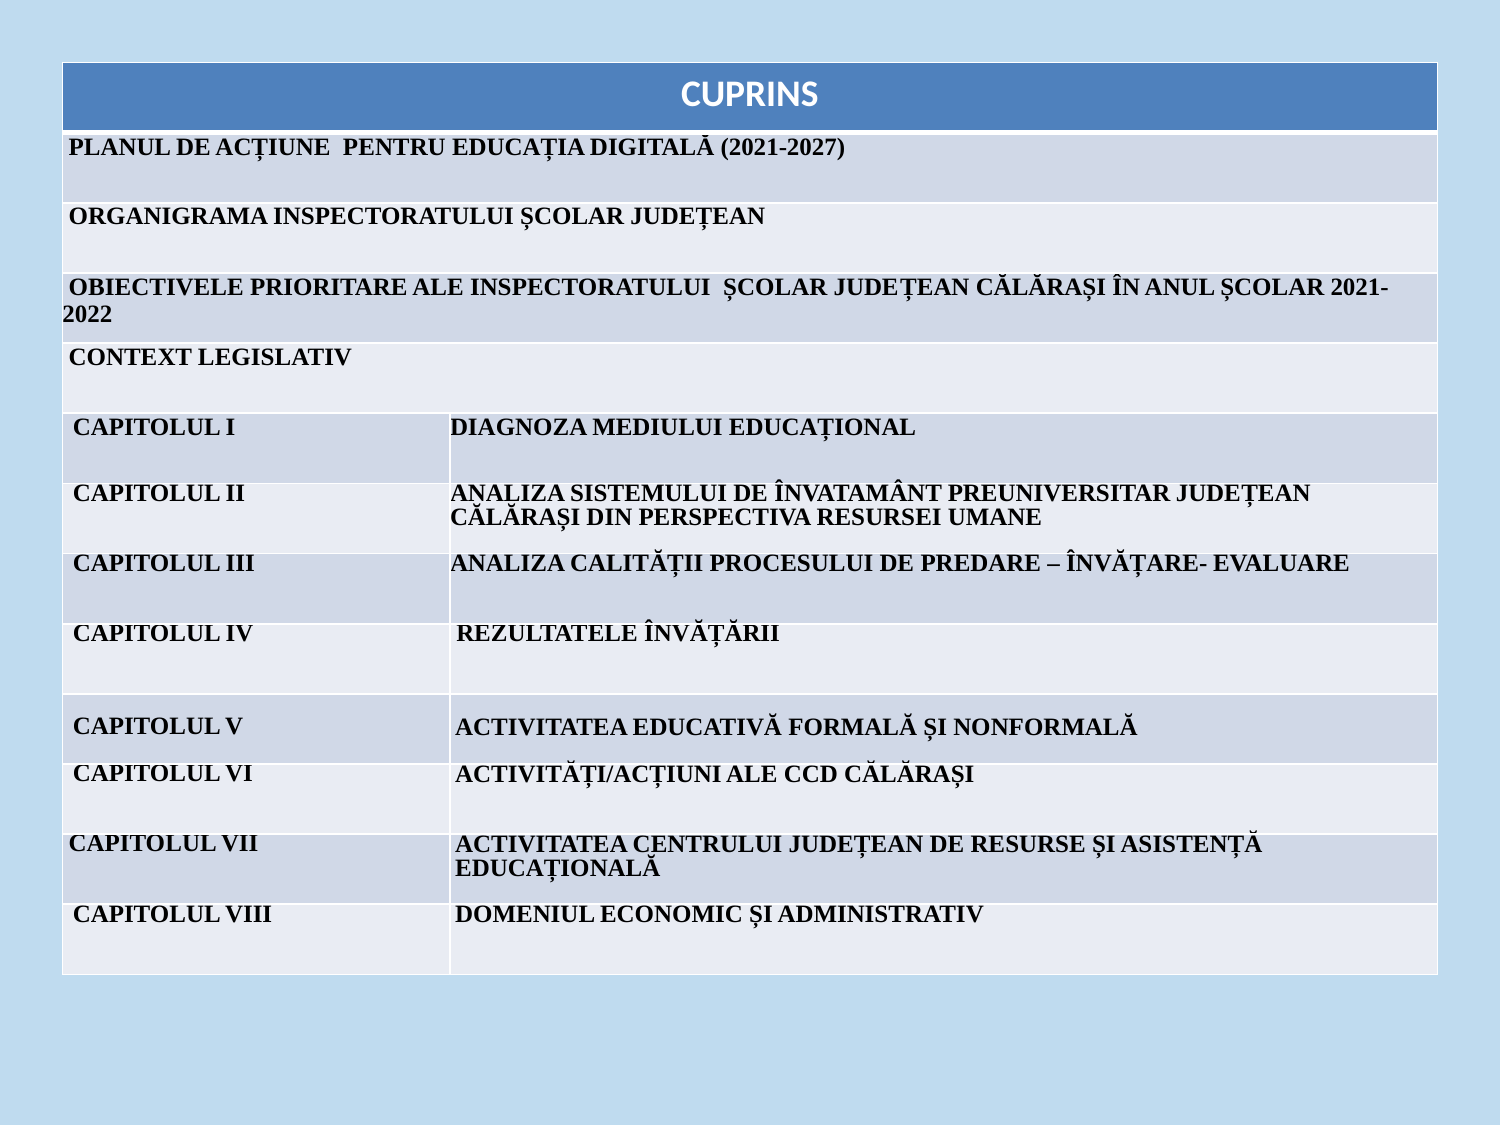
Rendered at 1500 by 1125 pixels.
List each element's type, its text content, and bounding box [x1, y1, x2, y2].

table_cell CONTEXT LEGISLATIV [63, 344, 1437, 412]
table_cell DIAGNOZA MEDIULUI EDUCAȚIONAL [451, 414, 1437, 483]
table_cell ACTIVITATEA CENTRULUI JUDEȚEAN DE RESURSE ȘI ASISTENȚĂ EDUCAȚIONALĂ [451, 835, 1437, 903]
table_cell ANALIZA CALITĂȚII PROCESULUI DE PREDARE – ÎNVĂȚARE- EVALUARE [451, 554, 1437, 623]
table_cell CAPITOLUL IV [63, 625, 449, 693]
table_cell ACTIVITATEA EDUCATIVĂ FORMALĂ ȘI NONFORMALĂ [451, 695, 1437, 763]
table_cell CAPITOLUL VII [63, 835, 449, 903]
table_cell CAPITOLUL VI [63, 765, 449, 833]
table_cell PLANUL DE ACȚIUNE PENTRU EDUCAȚIA DIGITALĂ (2021-2027) [63, 135, 1437, 202]
table_cell CAPITOLUL III [63, 554, 449, 623]
table_cell CAPITOLUL II [63, 484, 449, 553]
table_cell CAPITOLUL I [63, 414, 449, 483]
table_cell ANALIZA SISTEMULUI DE ÎNVATAMÂNT PREUNIVERSITAR JUDEȚEAN CĂLĂRAȘI DIN PERSPECTIVA RESURSEI UMANE [451, 484, 1437, 553]
table_cell OBIECTIVELE PRIORITARE ALE INSPECTORATULUI ȘCOLAR JUDEȚEAN CĂLĂRAȘI ÎN ANUL ȘCOLAR 2021-2022 [63, 274, 1437, 342]
table_cell ACTIVITĂȚI/ACȚIUNI ALE CCD CĂLĂRAȘI [451, 765, 1437, 833]
table_header CUPRINS [63, 63, 1437, 130]
table_cell CAPITOLUL V [63, 695, 449, 763]
table_cell REZULTATELE ÎNVĂȚĂRII [451, 625, 1437, 693]
table_cell DOMENIUL ECONOMIC ȘI ADMINISTRATIV [451, 905, 1437, 974]
table_cell CAPITOLUL VIII [63, 905, 449, 974]
table_cell ORGANIGRAMA INSPECTORATULUI ȘCOLAR JUDEȚEAN [63, 204, 1437, 272]
